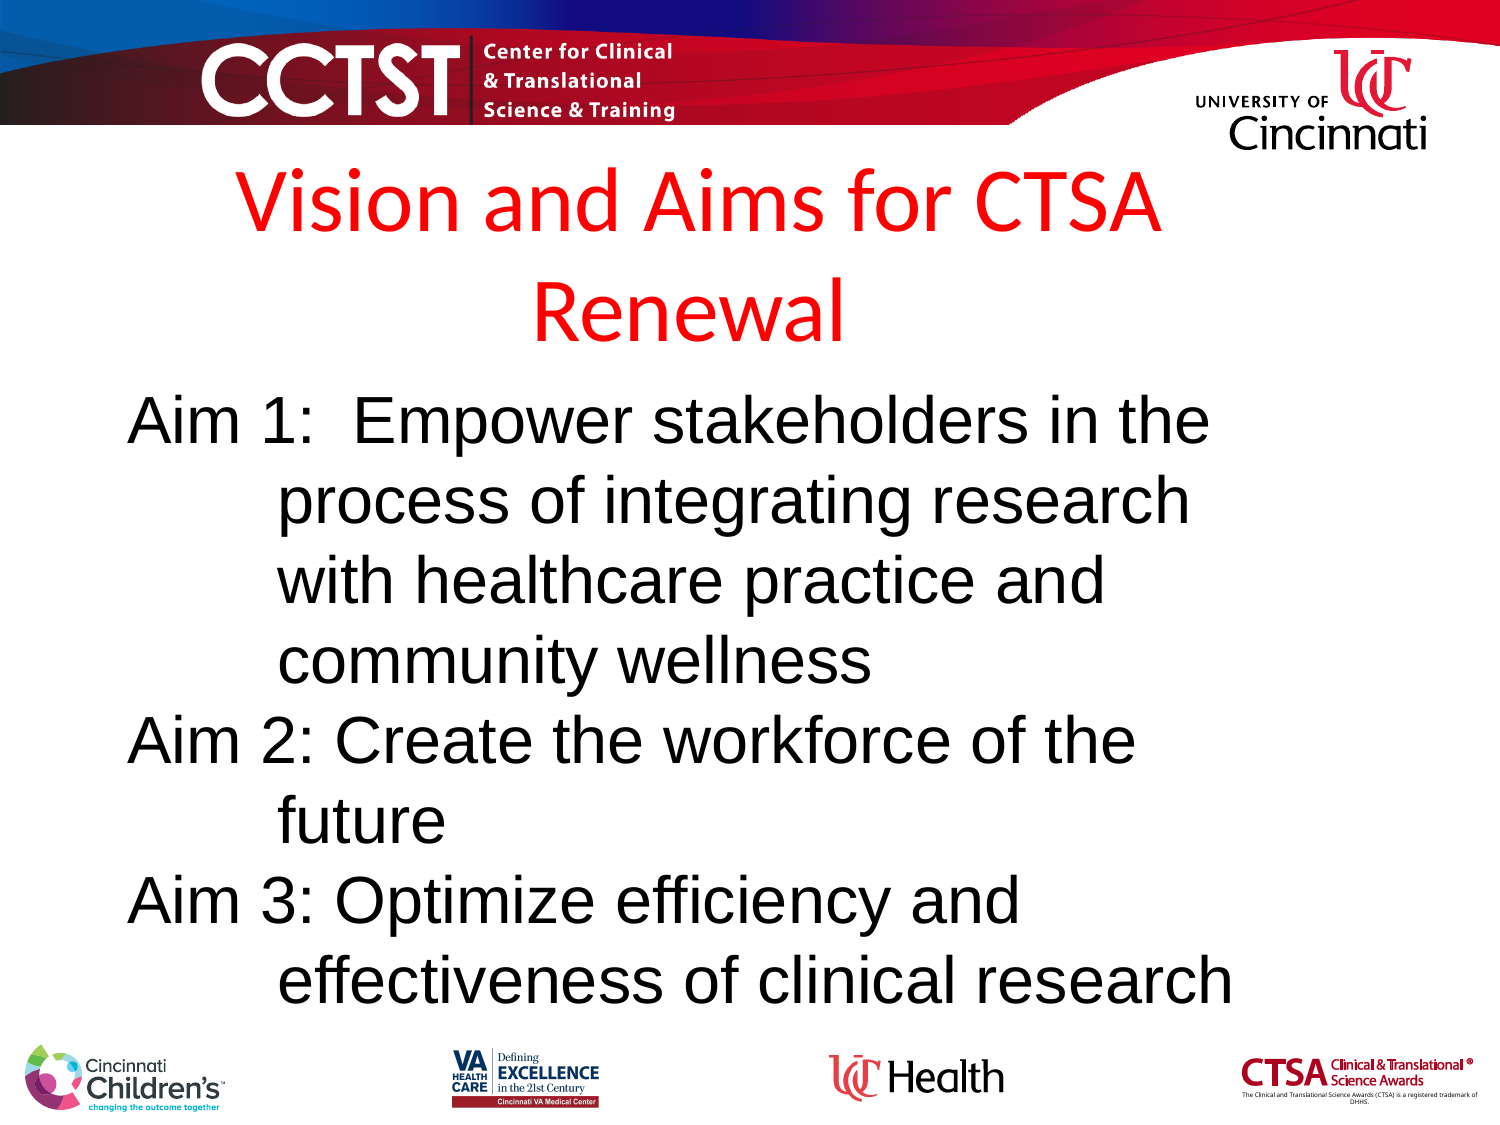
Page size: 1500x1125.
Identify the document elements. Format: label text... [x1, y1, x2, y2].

text_box Vision and Aims for CTSA Renewal [99, 132, 1300, 368]
text_box Aim 1: Empower stakeholders in the process of integrating research with healthcare practice and community wellness Aim 2: Create the workforce of the future Aim 3: Optimize efficiency and effectiveness of clinical research [112, 369, 1325, 1125]
picture [0, 0, 1500, 125]
